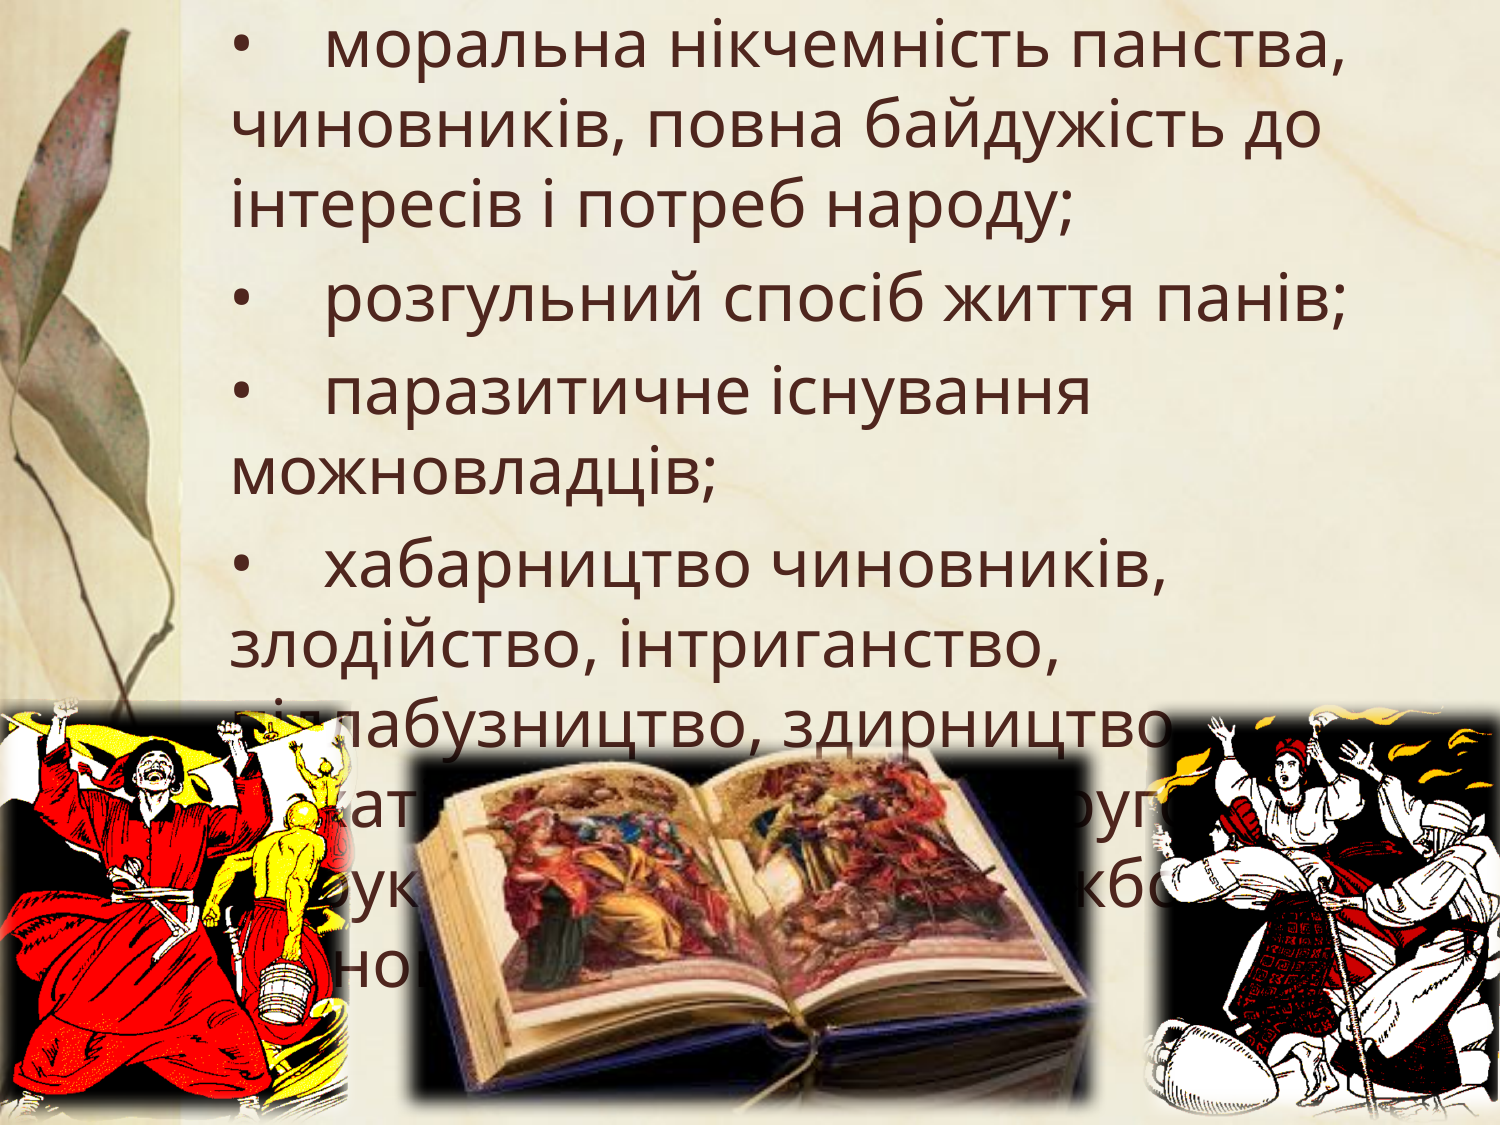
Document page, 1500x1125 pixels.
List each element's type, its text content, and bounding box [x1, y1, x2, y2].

list • моральна нікчемність панства, чиновників, повна байдужість до інтересів і потреб народу; • розгульний спосіб життя панів; • паразитичне існування можновладців; • хабарництво чиновників, злодійство, інтриганство, підлабузництво, здирництво, пихатість, безкультур'я, кругова порука, зловживання службовим становищем. [214, 0, 1500, 737]
picture [0, 0, 1500, 1125]
